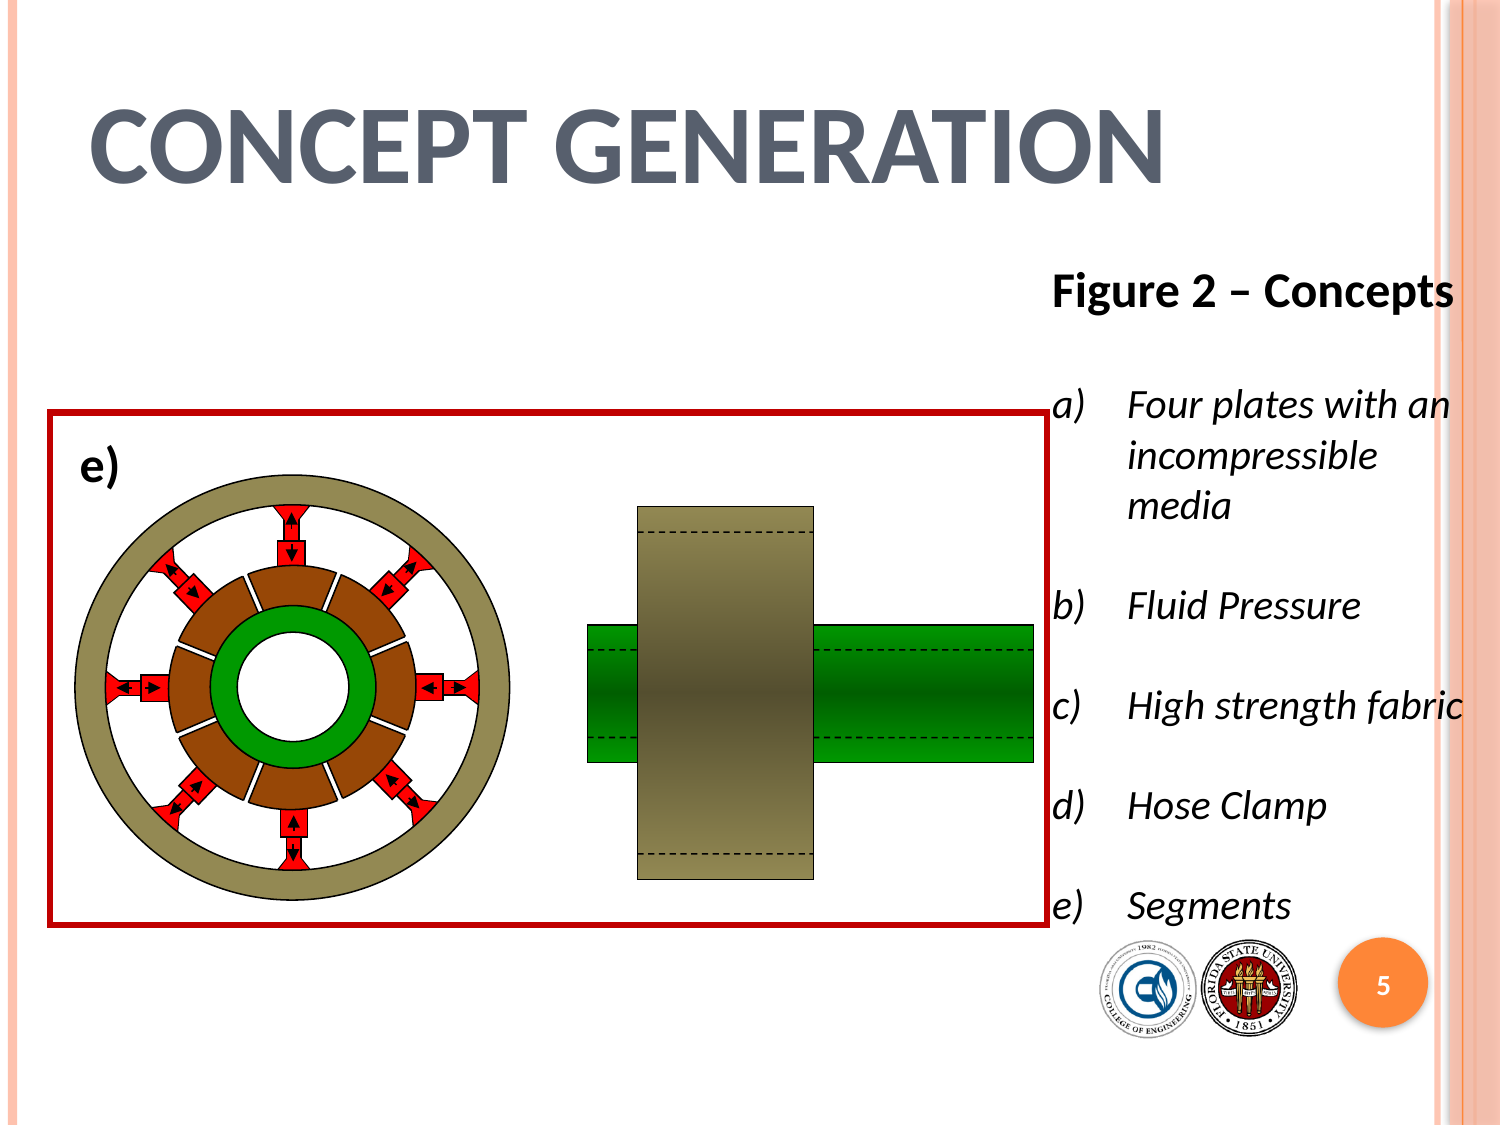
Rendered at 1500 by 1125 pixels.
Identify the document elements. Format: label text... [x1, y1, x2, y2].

picture [1096, 936, 1302, 1041]
title Concept Generation [75, 45, 1300, 233]
slide_number 5 [1333, 940, 1434, 1026]
text_box Figure 2 – Concepts Four plates with an incompressible media Fluid Pressure High strength fabric Hose Clamp Segments [1037, 249, 1500, 935]
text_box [74, 474, 511, 901]
text_box [50, 412, 1048, 925]
